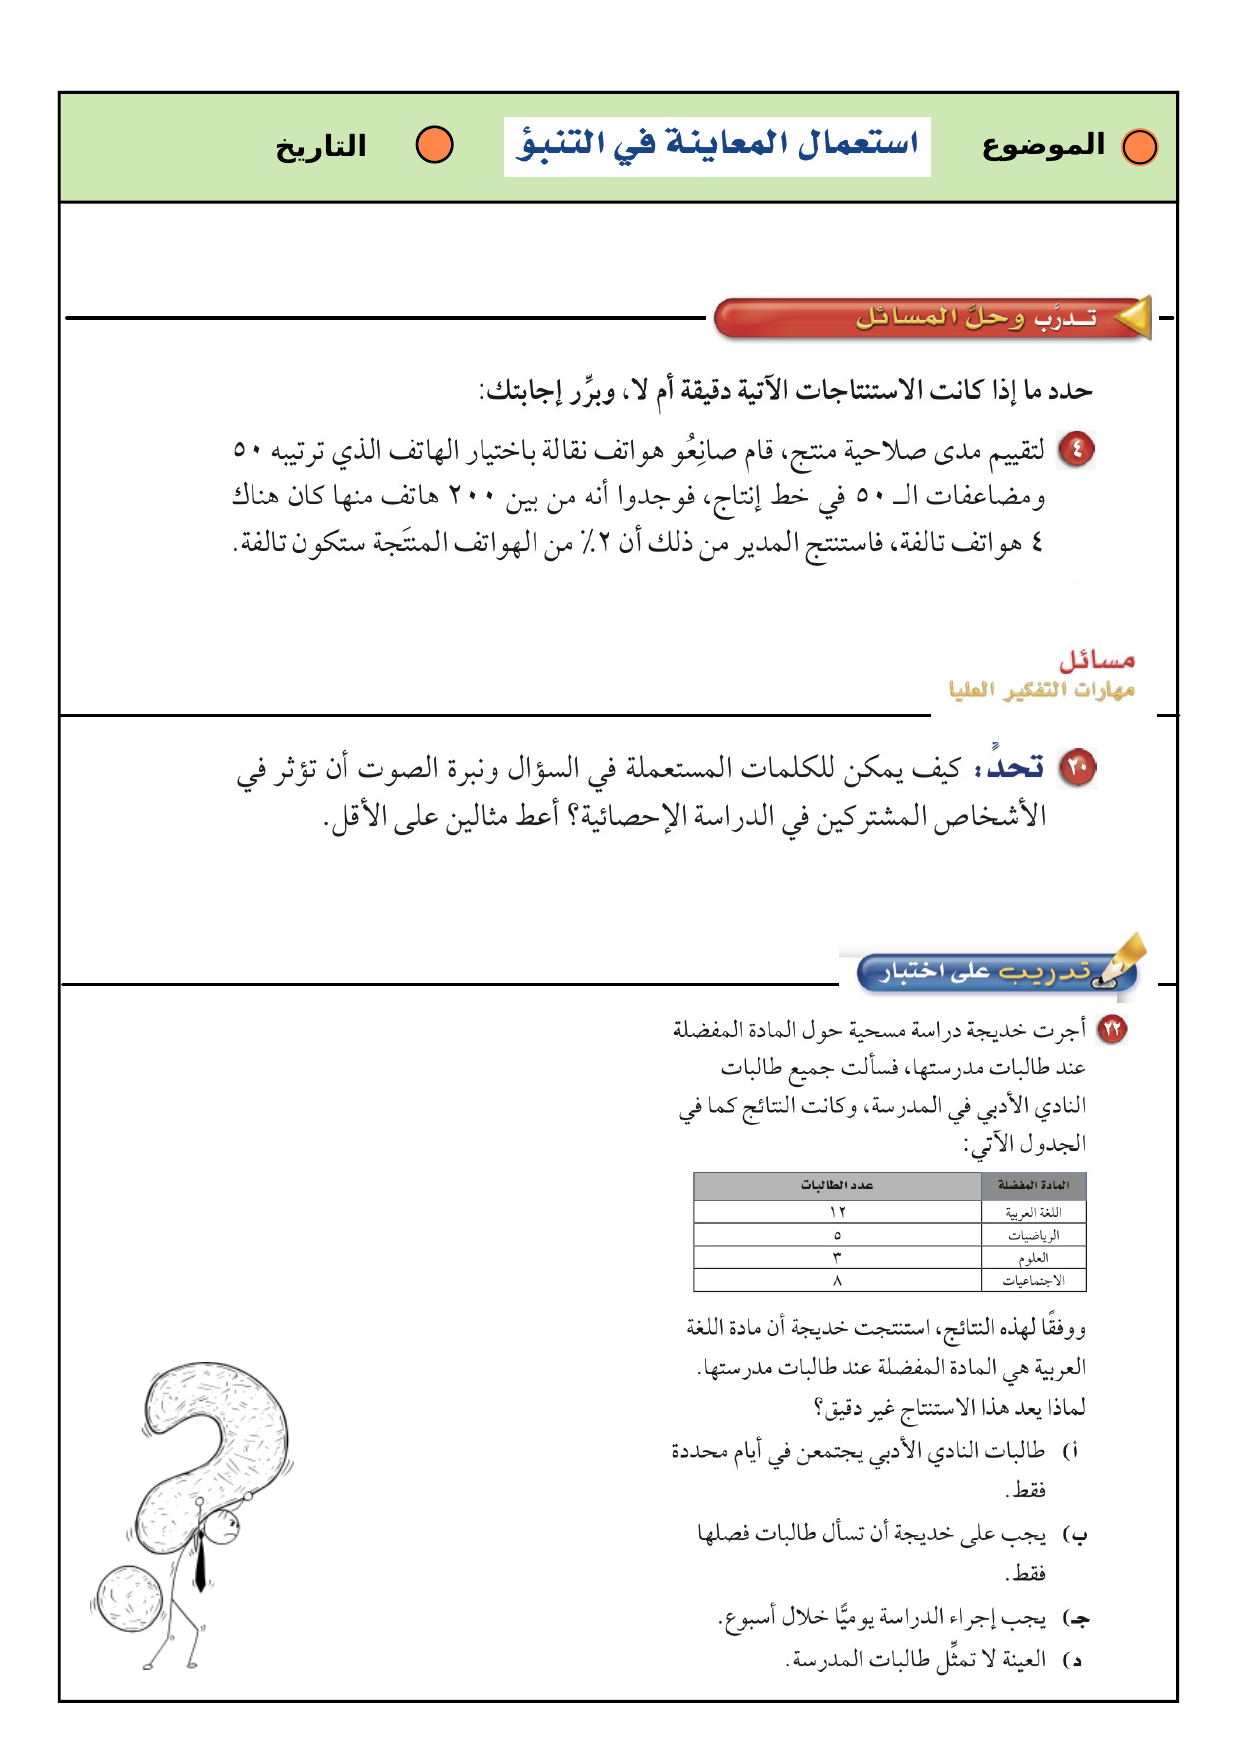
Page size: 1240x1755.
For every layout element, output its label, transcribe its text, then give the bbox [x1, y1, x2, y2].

text_box [57, 90, 1180, 204]
text_box [1120, 128, 1159, 167]
text_box التاريخ [274, 133, 368, 163]
picture [503, 117, 931, 178]
picture [656, 1006, 1131, 1683]
picture [706, 287, 1159, 349]
picture [198, 359, 1121, 583]
picture [931, 638, 1157, 718]
text_box [1123, 131, 1157, 164]
text_box الموضوع [981, 130, 1107, 161]
text_box [415, 125, 454, 164]
picture [839, 920, 1158, 1003]
text_box [61, 94, 1176, 200]
text_box [418, 128, 451, 161]
picture [90, 1362, 294, 1670]
picture [232, 741, 1130, 848]
text_box [57, 204, 1180, 1703]
